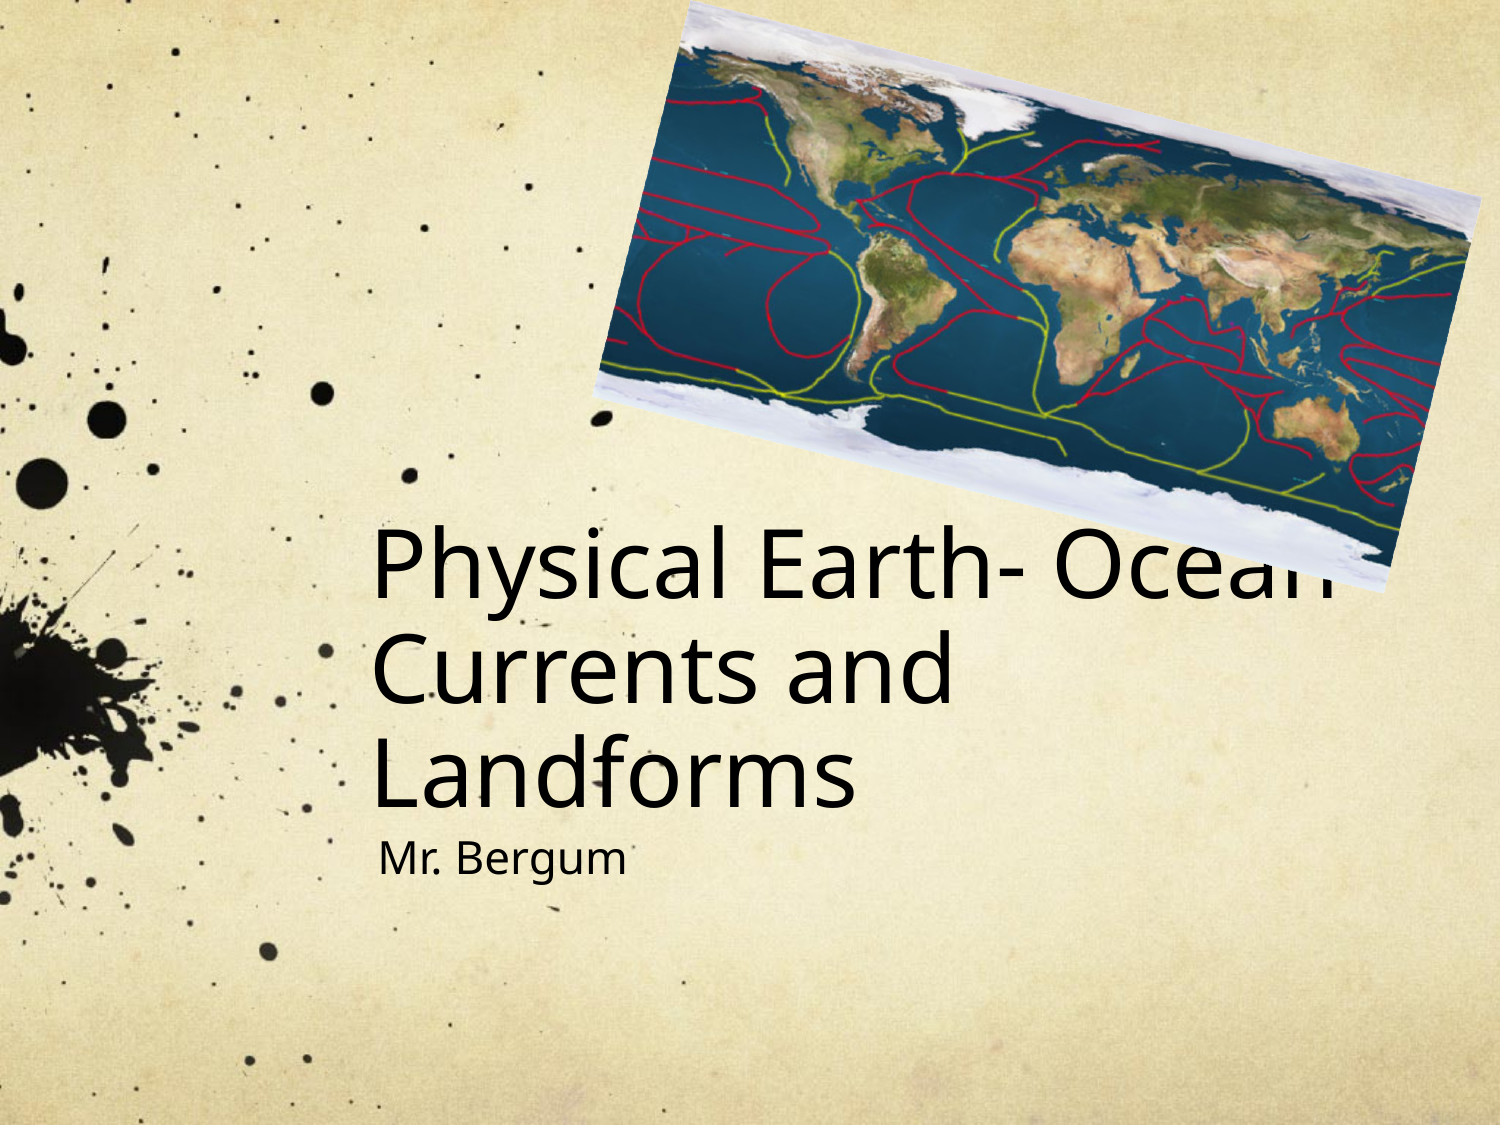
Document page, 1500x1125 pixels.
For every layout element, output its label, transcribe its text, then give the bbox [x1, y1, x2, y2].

picture [0, 0, 1500, 1125]
title Physical Earth- Ocean Currents and Landforms [362, 512, 1425, 827]
subtitle Mr. Bergum [362, 829, 1425, 1023]
